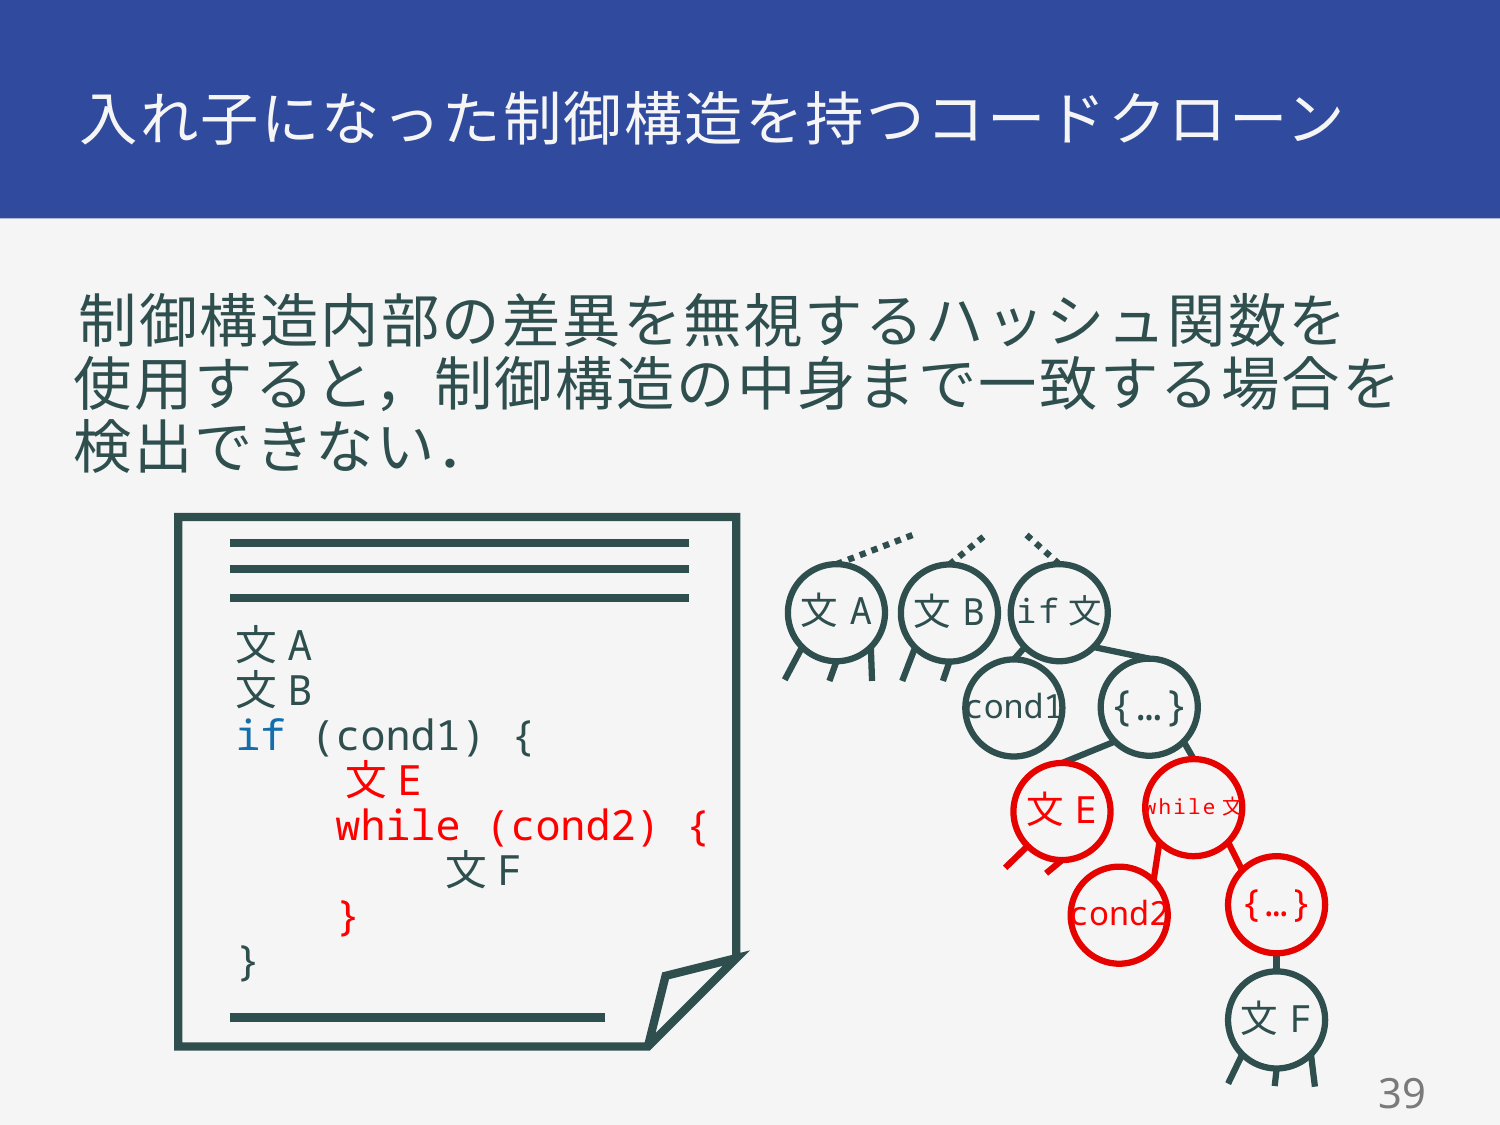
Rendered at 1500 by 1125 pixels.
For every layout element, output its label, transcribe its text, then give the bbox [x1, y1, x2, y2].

list 制御構造内部の差異を無視するハッシュ関数を 使用すると，制御構造の中身まで一致する場合を 検出できない． [64, 283, 1435, 1060]
slide_number 38 [1097, 1065, 1435, 1125]
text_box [784, 532, 1326, 1087]
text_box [178, 516, 737, 1047]
title 入れ子になった制御構造を持つコードクローン [68, 78, 1439, 167]
